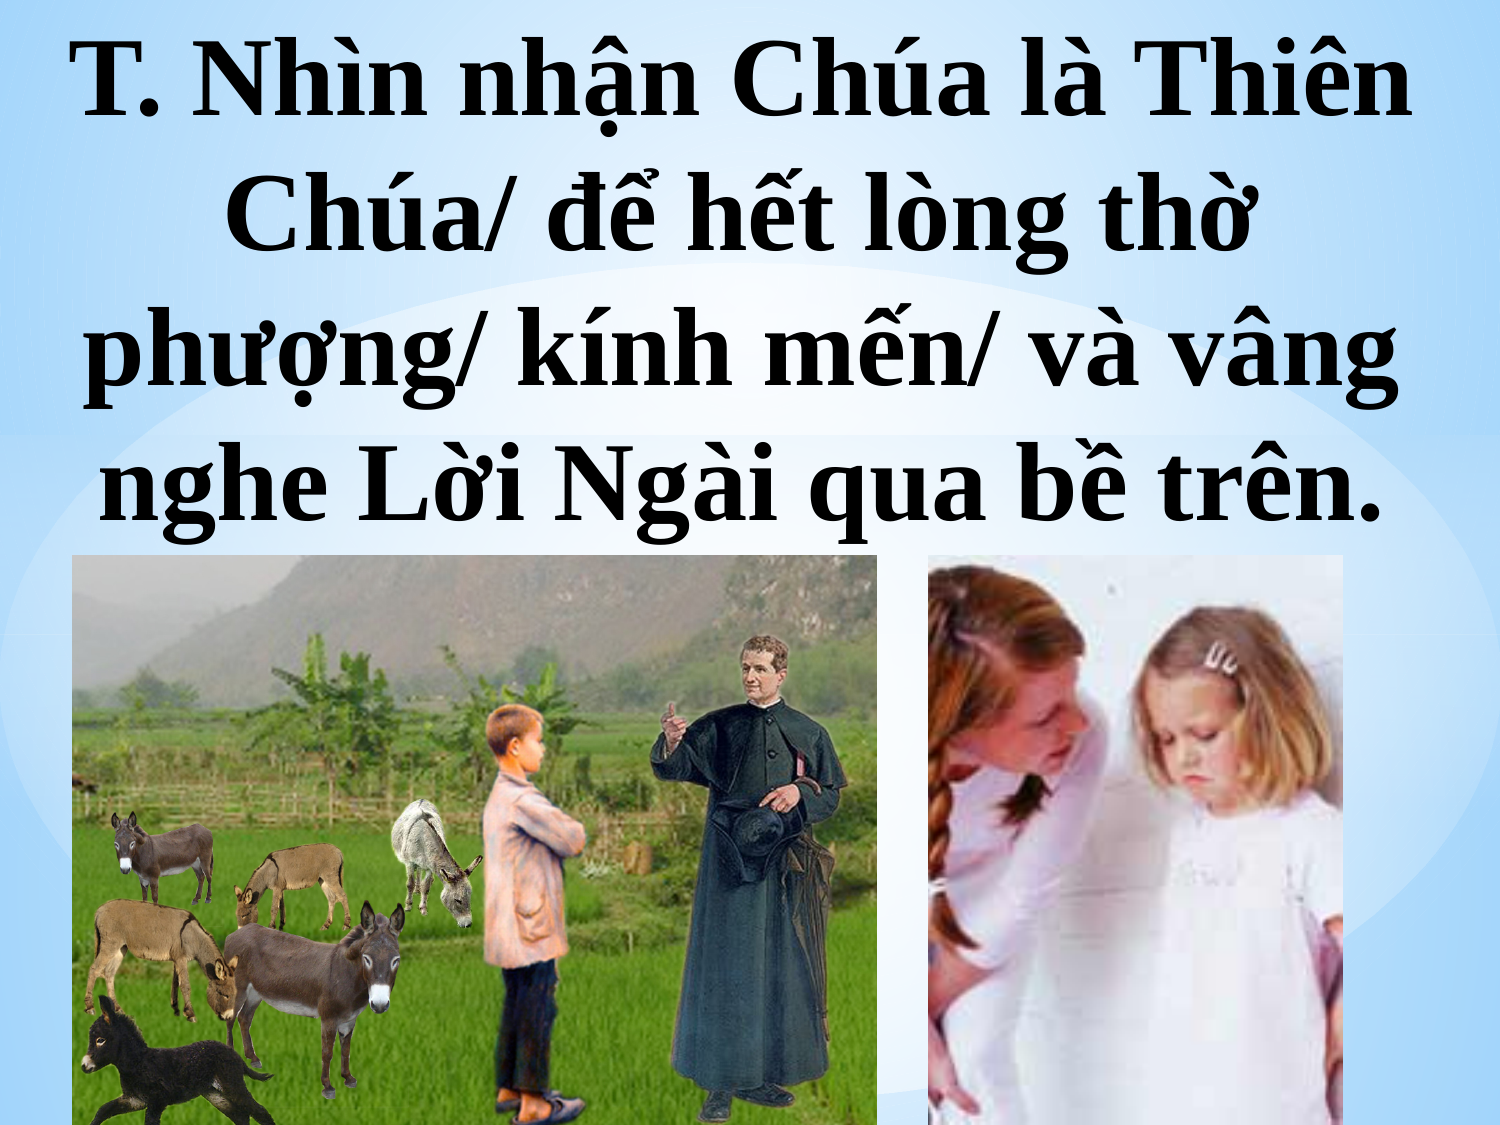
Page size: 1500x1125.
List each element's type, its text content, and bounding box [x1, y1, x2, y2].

picture [71, 555, 877, 1125]
text_box T. Nhìn nhận Chúa là Thiên Chúa/ để hết lòng thờ phượng/ kính mến/ và vâng nghe Lời Ngài qua bề trên. [0, 0, 1484, 550]
picture [928, 555, 1344, 1125]
